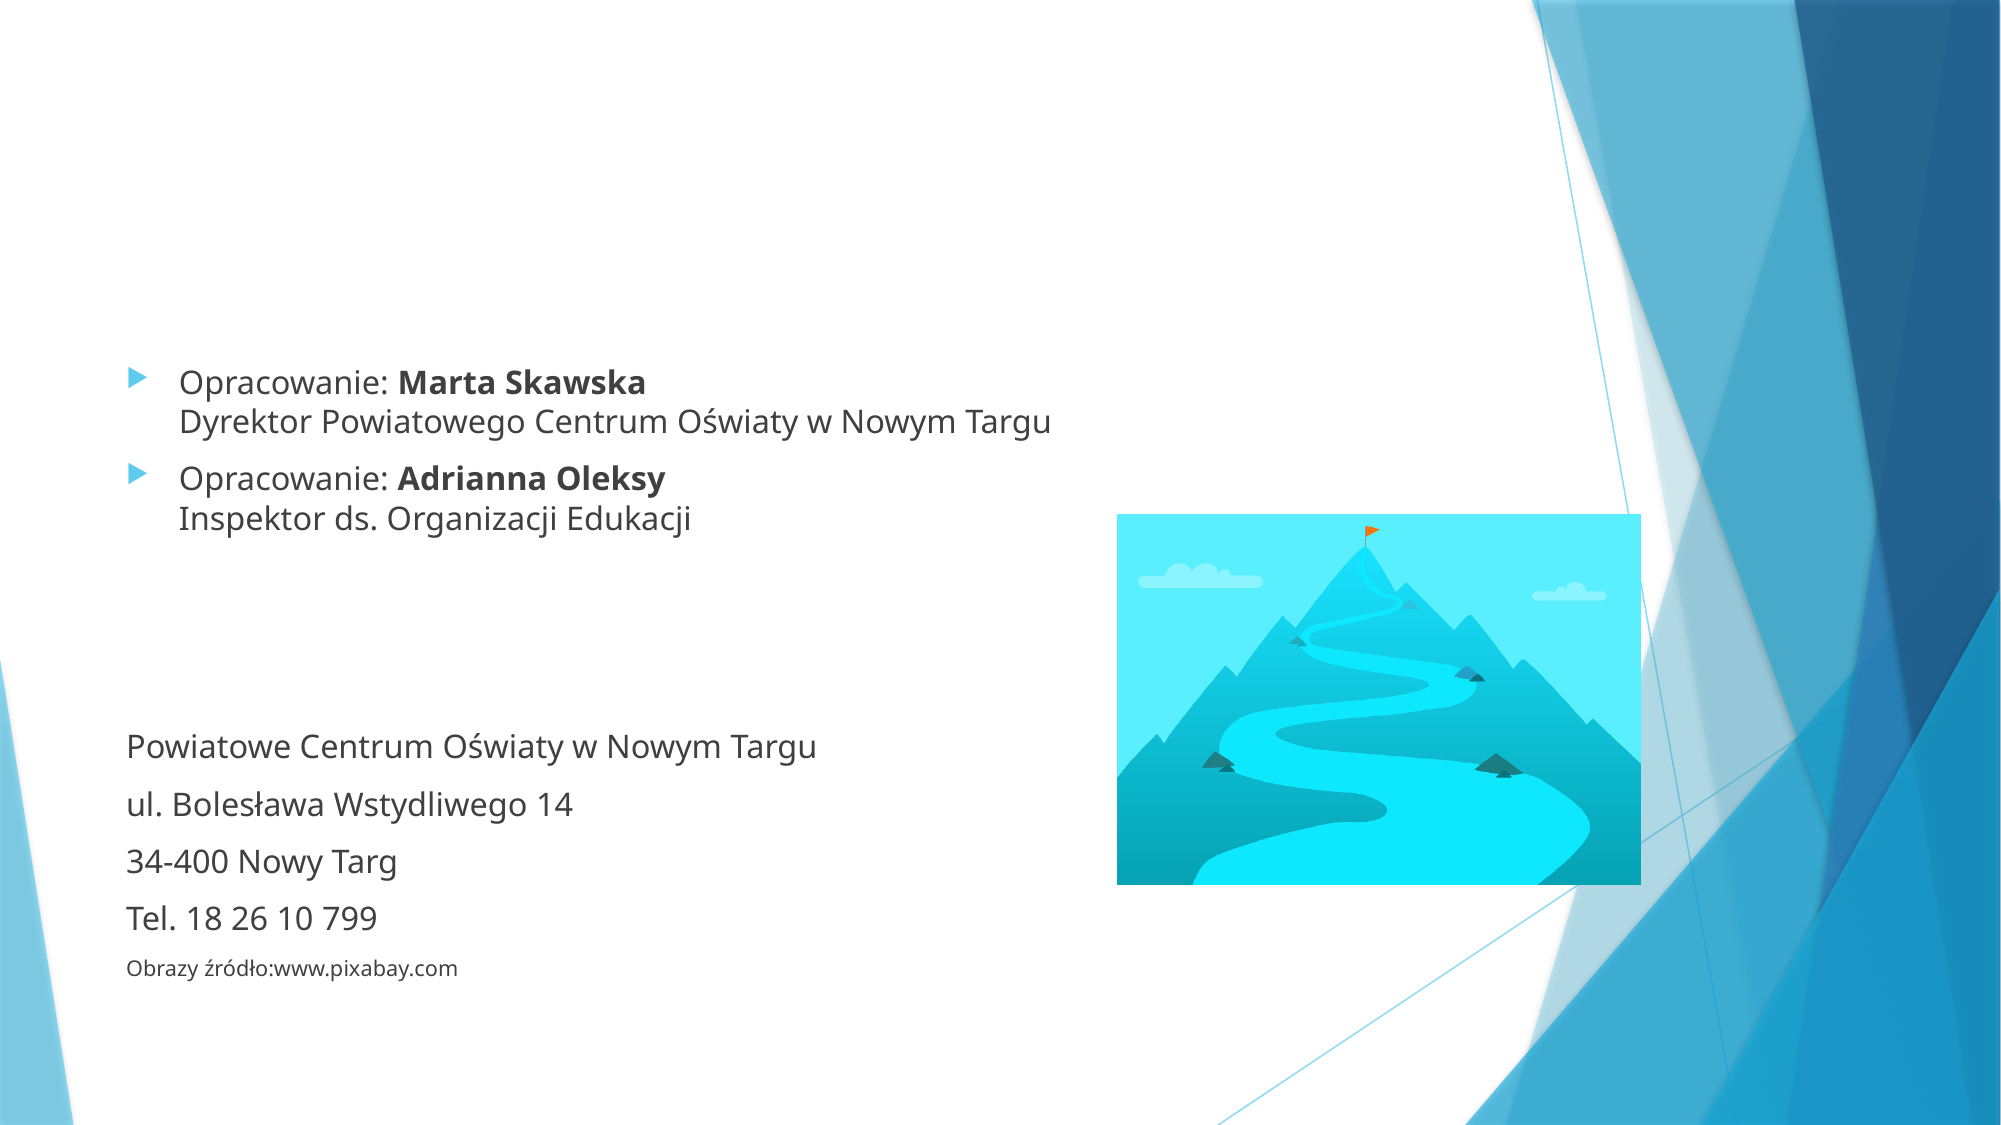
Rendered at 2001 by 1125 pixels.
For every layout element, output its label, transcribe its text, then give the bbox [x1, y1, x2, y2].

list Opracowanie: Marta Skawska Dyrektor Powiatowego Centrum Oświaty w Nowym Targu Opracowanie: Adrianna Oleksy Inspektor ds. Organizacji Edukacji Powiatowe Centrum Oświaty w Nowym Targu ul. Bolesława Wstydliwego 14 34-400 Nowy Targ Tel. 18 26 10 799 Obrazy źródło:www.pixabay.com [111, 354, 1522, 992]
picture [1116, 513, 1642, 886]
